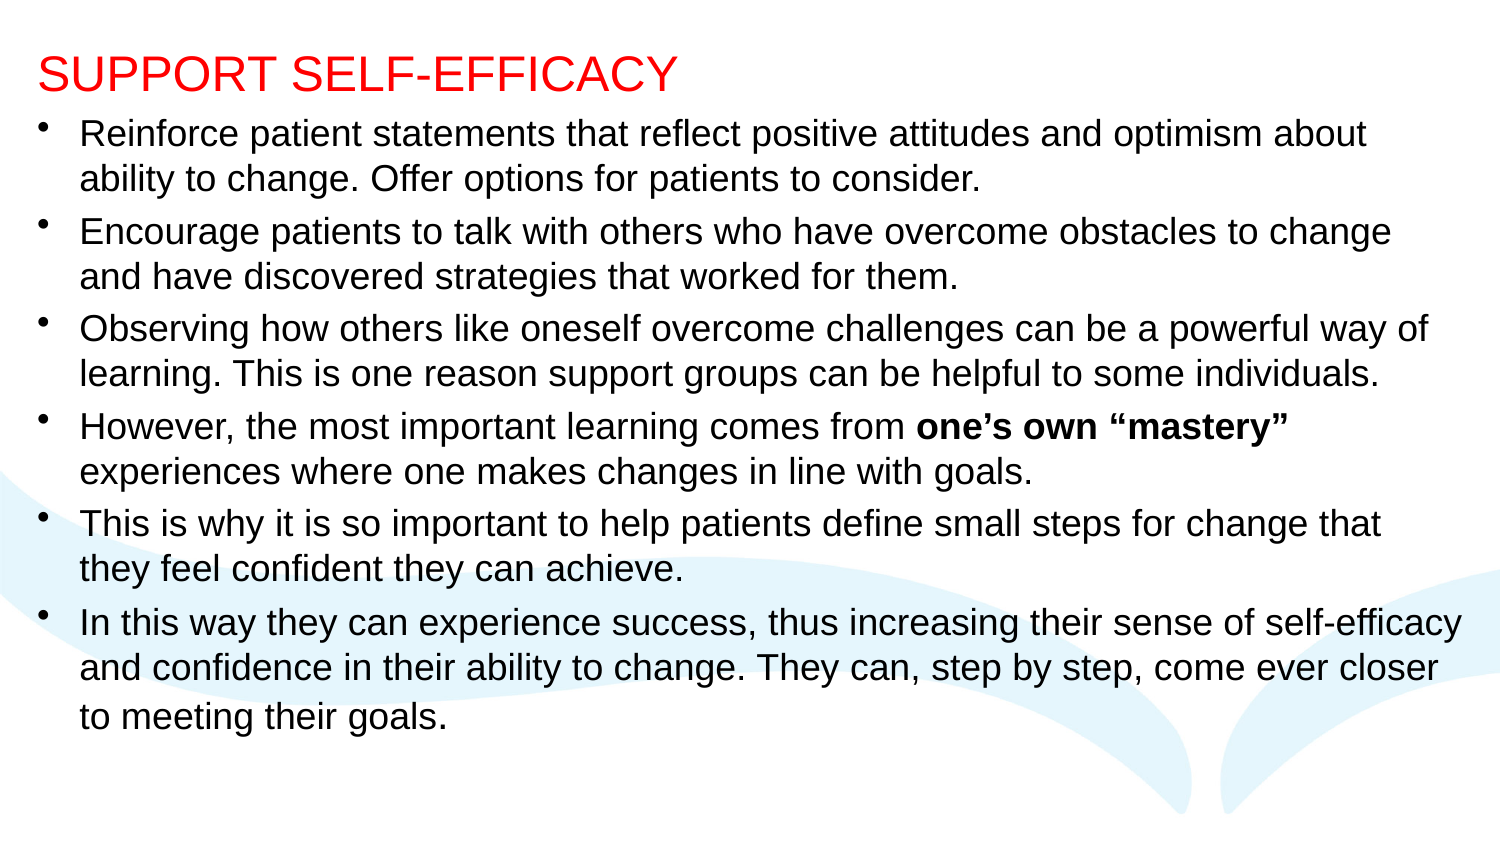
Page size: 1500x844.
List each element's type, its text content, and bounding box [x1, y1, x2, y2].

list SUPPORT SELF-EFFICACY Reinforce patient statements that reflect positive attitudes and optimism about ability to change. Offer options for patients to consider. Encourage patients to talk with others who have overcome obstacles to change and have discovered strategies that worked for them. Observing how others like oneself overcome challenges can be a powerful way of learning. This is one reason support groups can be helpful to some individuals. However, the most important learning comes from one’s own “mastery” experiences where one makes changes in line with goals. This is why it is so important to help patients define small steps for change that they feel confident they can achieve. In this way they can experience success, thus increasing their sense of self-efficacy and confidence in their ability to change. They can, step by step, come ever closer to meeting their goals. [22, 34, 1478, 807]
picture [0, 459, 1500, 825]
